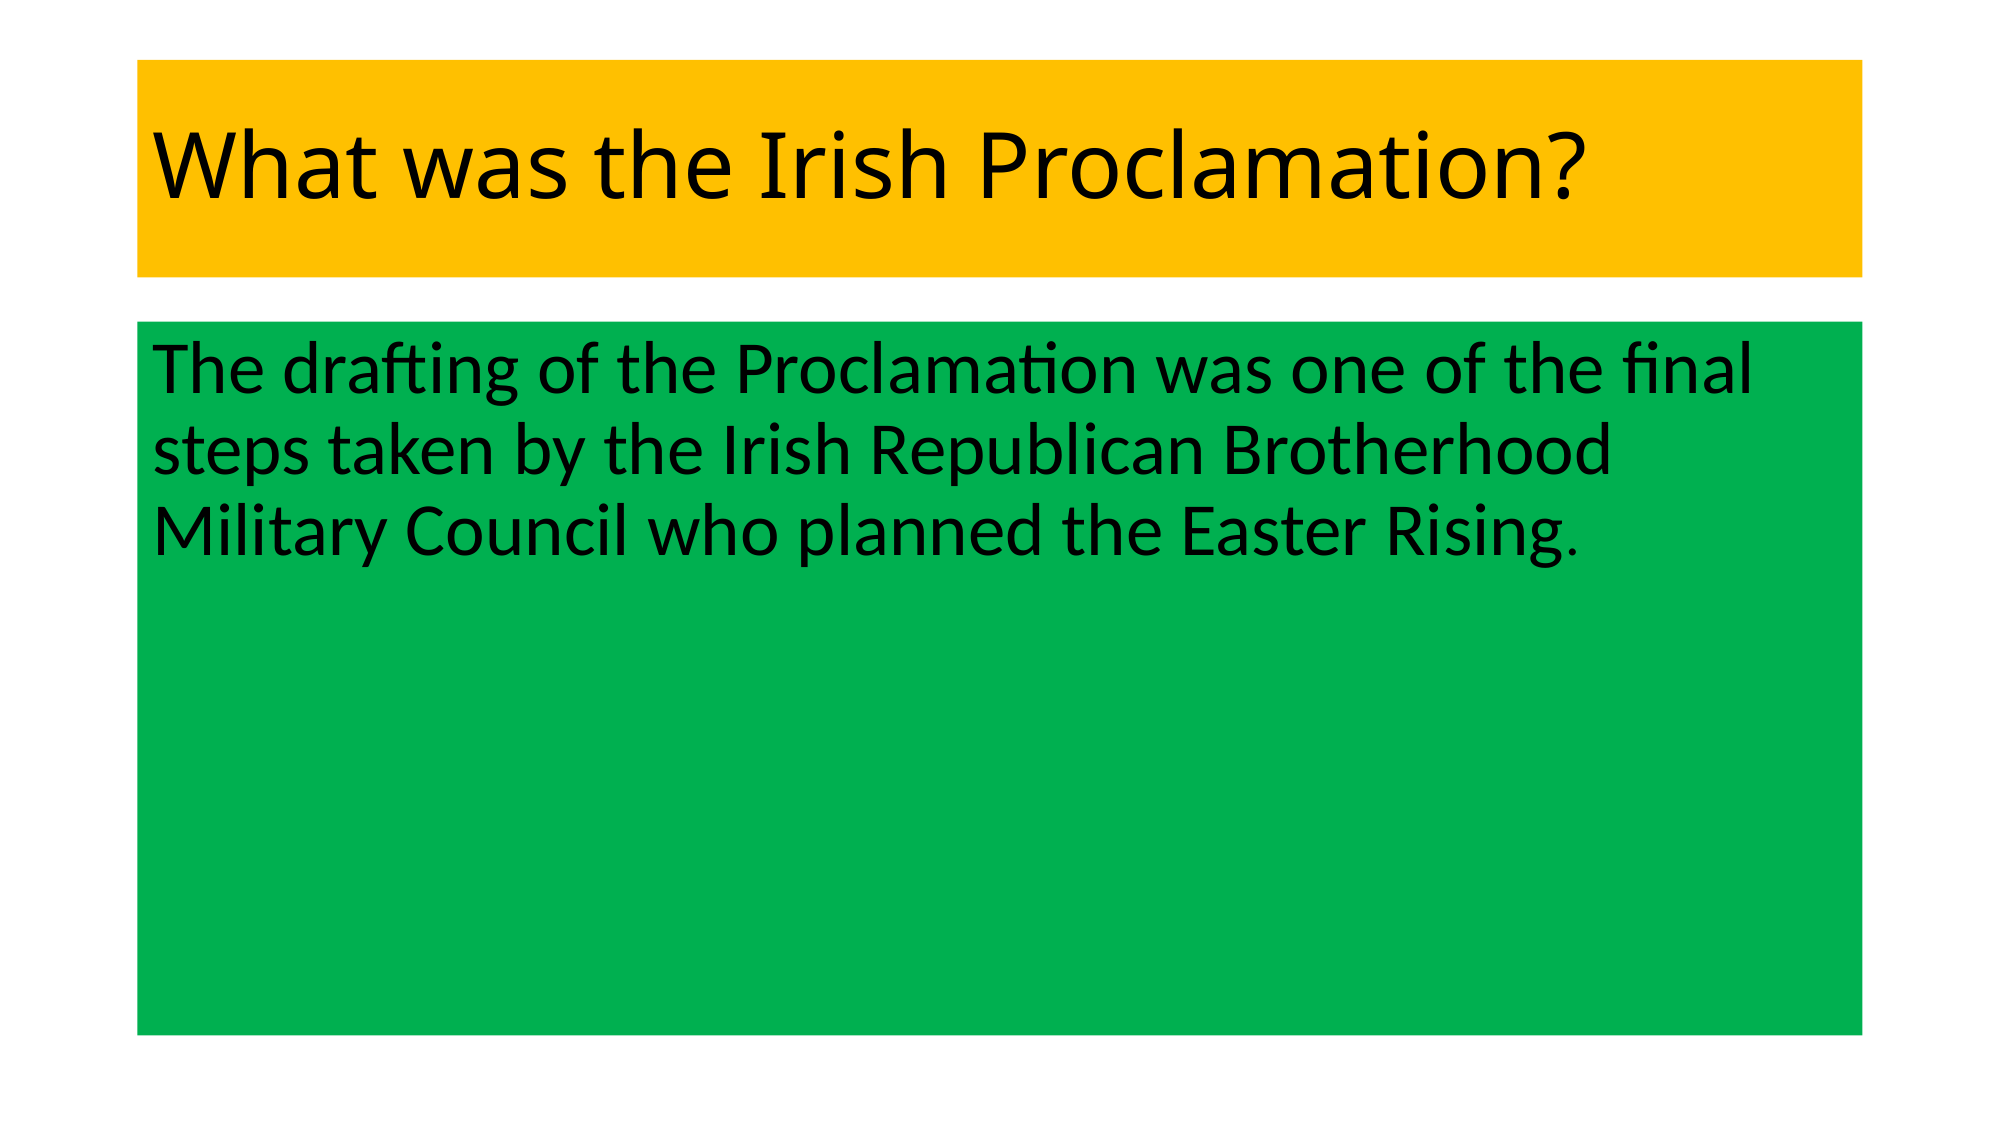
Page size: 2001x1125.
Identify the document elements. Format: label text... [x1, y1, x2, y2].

list The drafting of the Proclamation was one of the final steps taken by the Irish Republican Brotherhood Military Council who planned the Easter Rising. [137, 321, 1863, 1036]
title What was the Irish Proclamation? [137, 59, 1863, 278]
